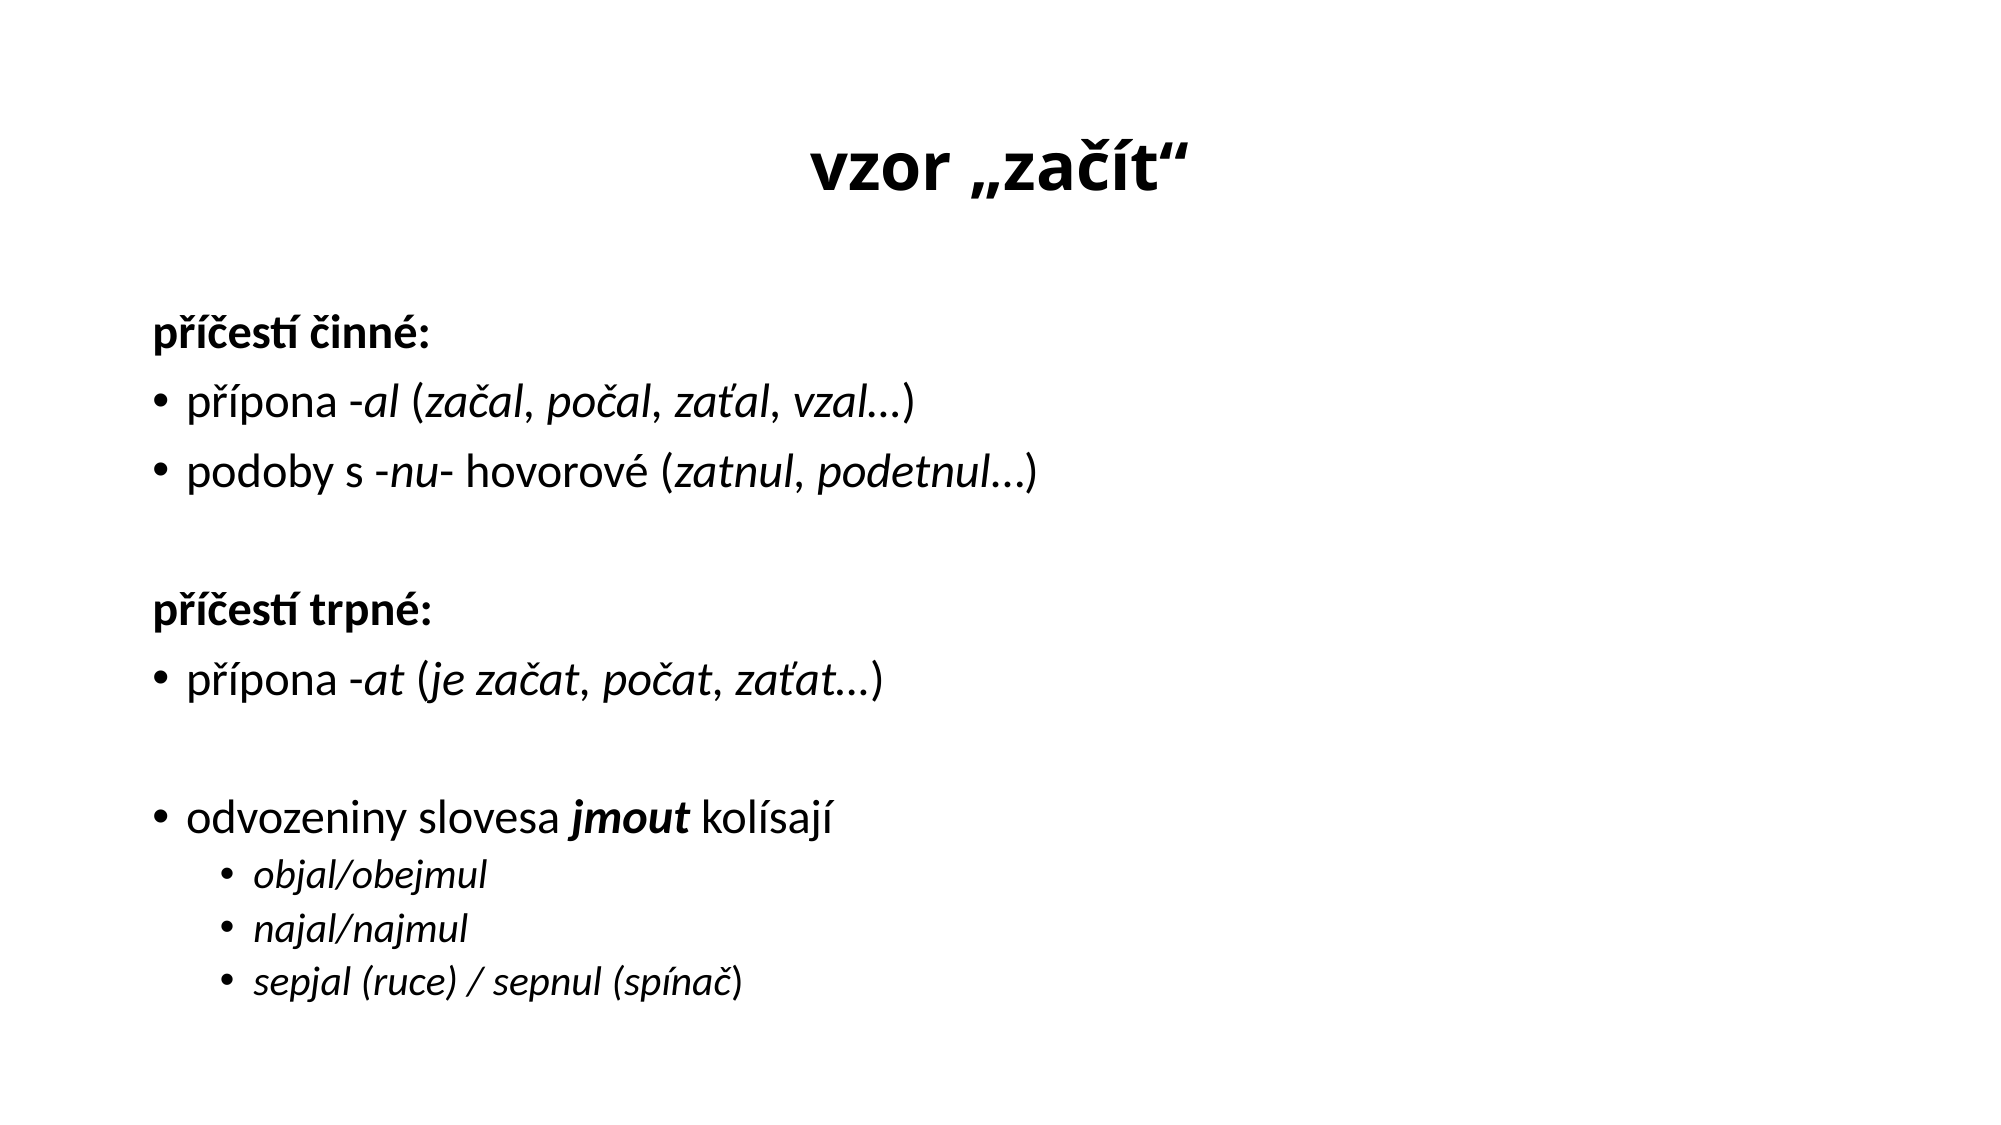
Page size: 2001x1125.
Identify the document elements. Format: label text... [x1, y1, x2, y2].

list příčestí činné: přípona -al (začal, počal, zaťal, vzal…) podoby s -nu- hovorové (zatnul, podetnul…) příčestí trpné: přípona -at (je začat, počat, zaťat…) odvozeniny slovesa jmout kolísají objal/obejmul najal/najmul sepjal (ruce) / sepnul (spínač) [137, 299, 1863, 1014]
title vzor „začít“ [137, 59, 1863, 278]
